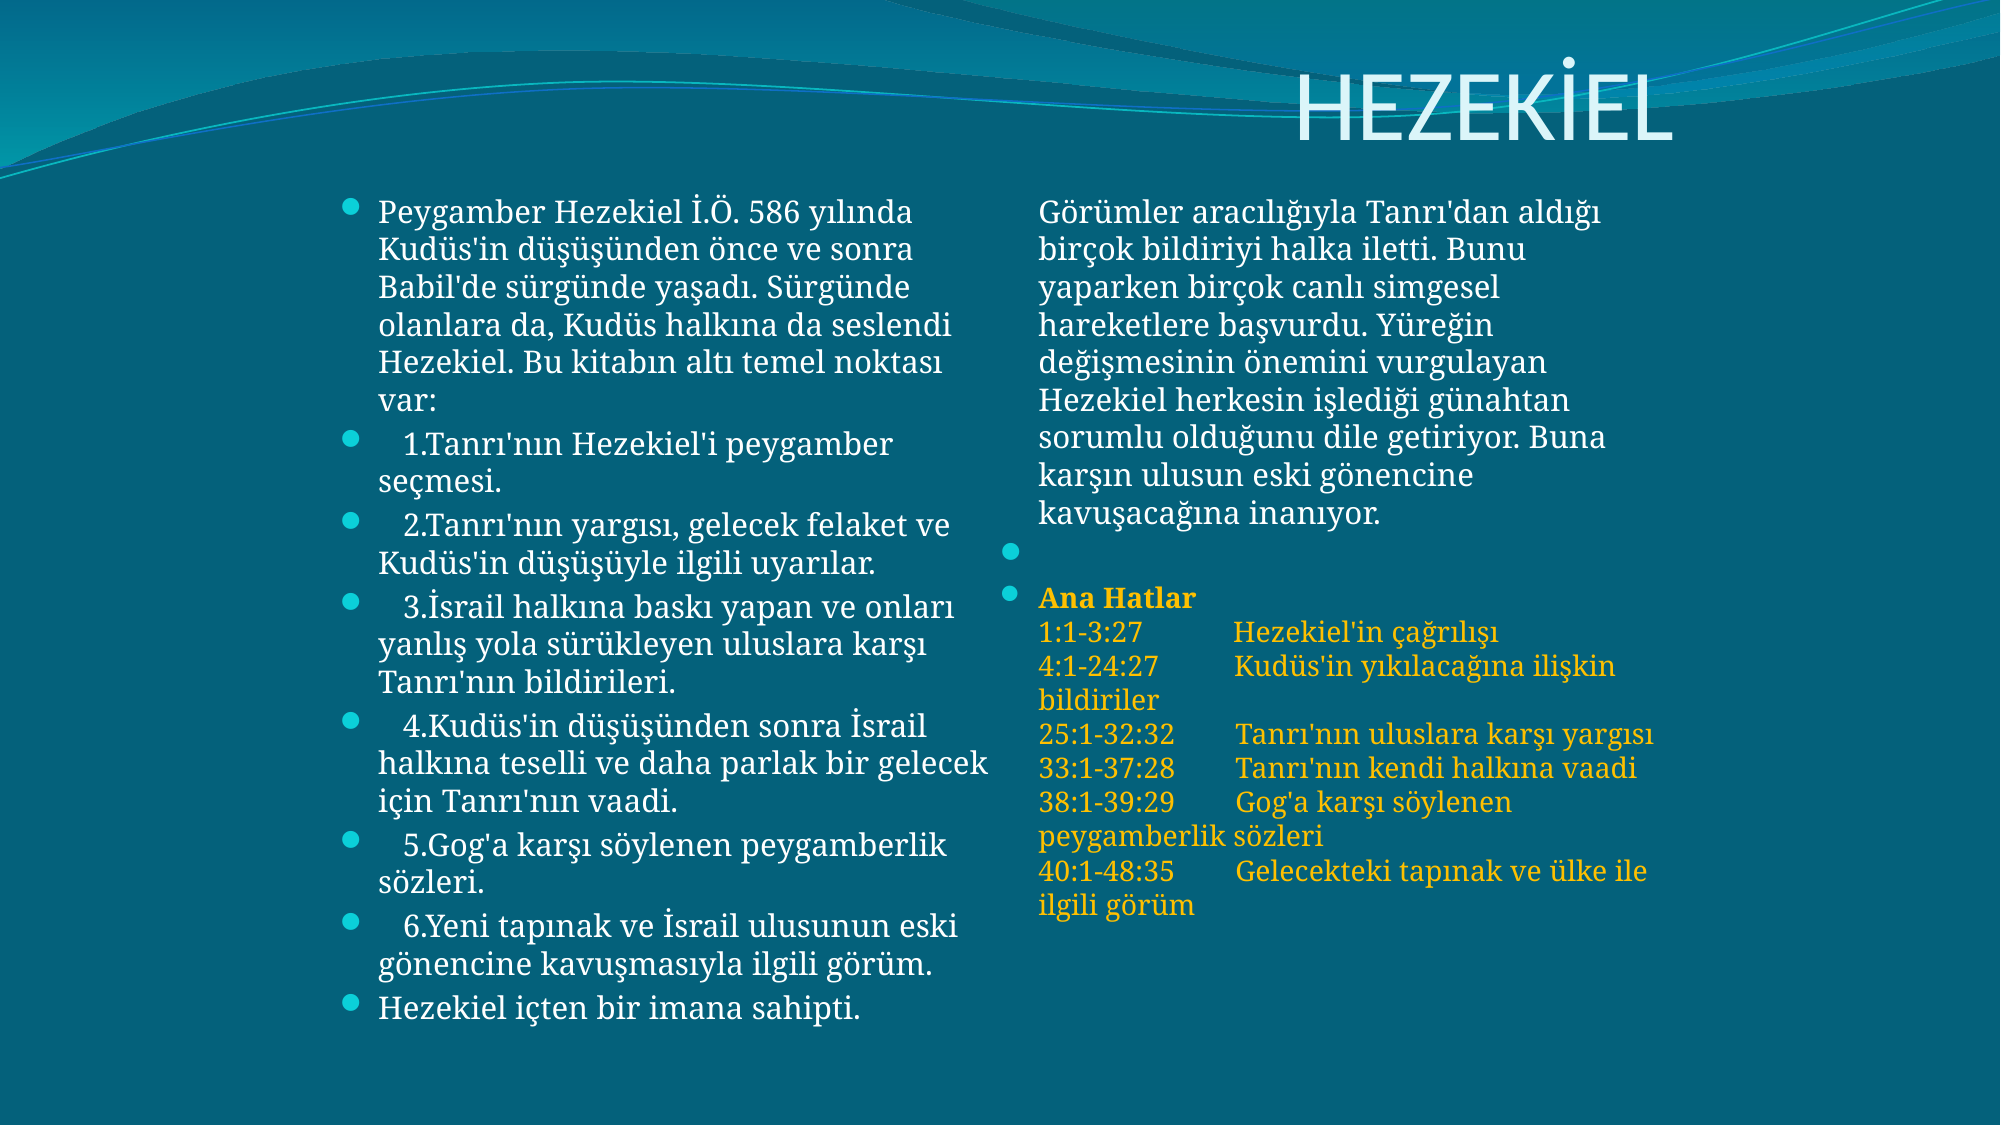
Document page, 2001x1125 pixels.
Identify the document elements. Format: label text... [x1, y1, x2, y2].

list Peygamber Hezekiel İ.Ö. 586 yılında Kudüs'in düşüşünden önce ve sonra Babil'de sürgünde yaşadı. Sürgünde olanlara da, Kudüs halkına da seslendi Hezekiel. Bu kitabın altı temel noktası var: 1.Tanrı'nın Hezekiel'i peygamber seçmesi. 2.Tanrı'nın yargısı, gelecek felaket ve Kudüs'in düşüşüyle ilgili uyarılar. 3.İsrail halkına baskı yapan ve onları yanlış yola sürükleyen uluslara karşı Tanrı'nın bildirileri. 4.Kudüs'in düşüşünden sonra İsrail halkına teselli ve daha parlak bir gelecek için Tanrı'nın vaadi. 5.Gog'a karşı söylenen peygamberlik sözleri. 6.Yeni tapınak ve İsrail ulusunun eski gönencine kavuşmasıyla ilgili görüm. Hezekiel içten bir imana sahipti. Görümler aracılığıyla Tanrı'dan aldığı birçok bildiriyi halka iletti. Bunu yaparken birçok canlı simgesel hareketlere başvurdu. Yüreğin değişmesinin önemini vurgulayan Hezekiel herkesin işlediği günahtan sorumlu olduğunu dile getiriyor. Buna karşın ulusun eski gönencine kavuşacağına inanıyor. Ana Hatlar 1:1-3:27 Hezekiel'in çağrılışı 4:1-24:27 Kudüs'in yıkılacağına ilişkin bildiriler 25:1-32:32 Tanrı'nın uluslara karşı yargısı 33:1-37:28 Tanrı'nın kendi halkına vaadi 38:1-39:29 Gog'a karşı söylenen peygamberlik sözleri 40:1-48:35 Gelecekteki tapınak ve ülke ile ilgili görüm [324, 184, 1675, 1038]
title HEZEKİEL [324, 30, 1675, 161]
